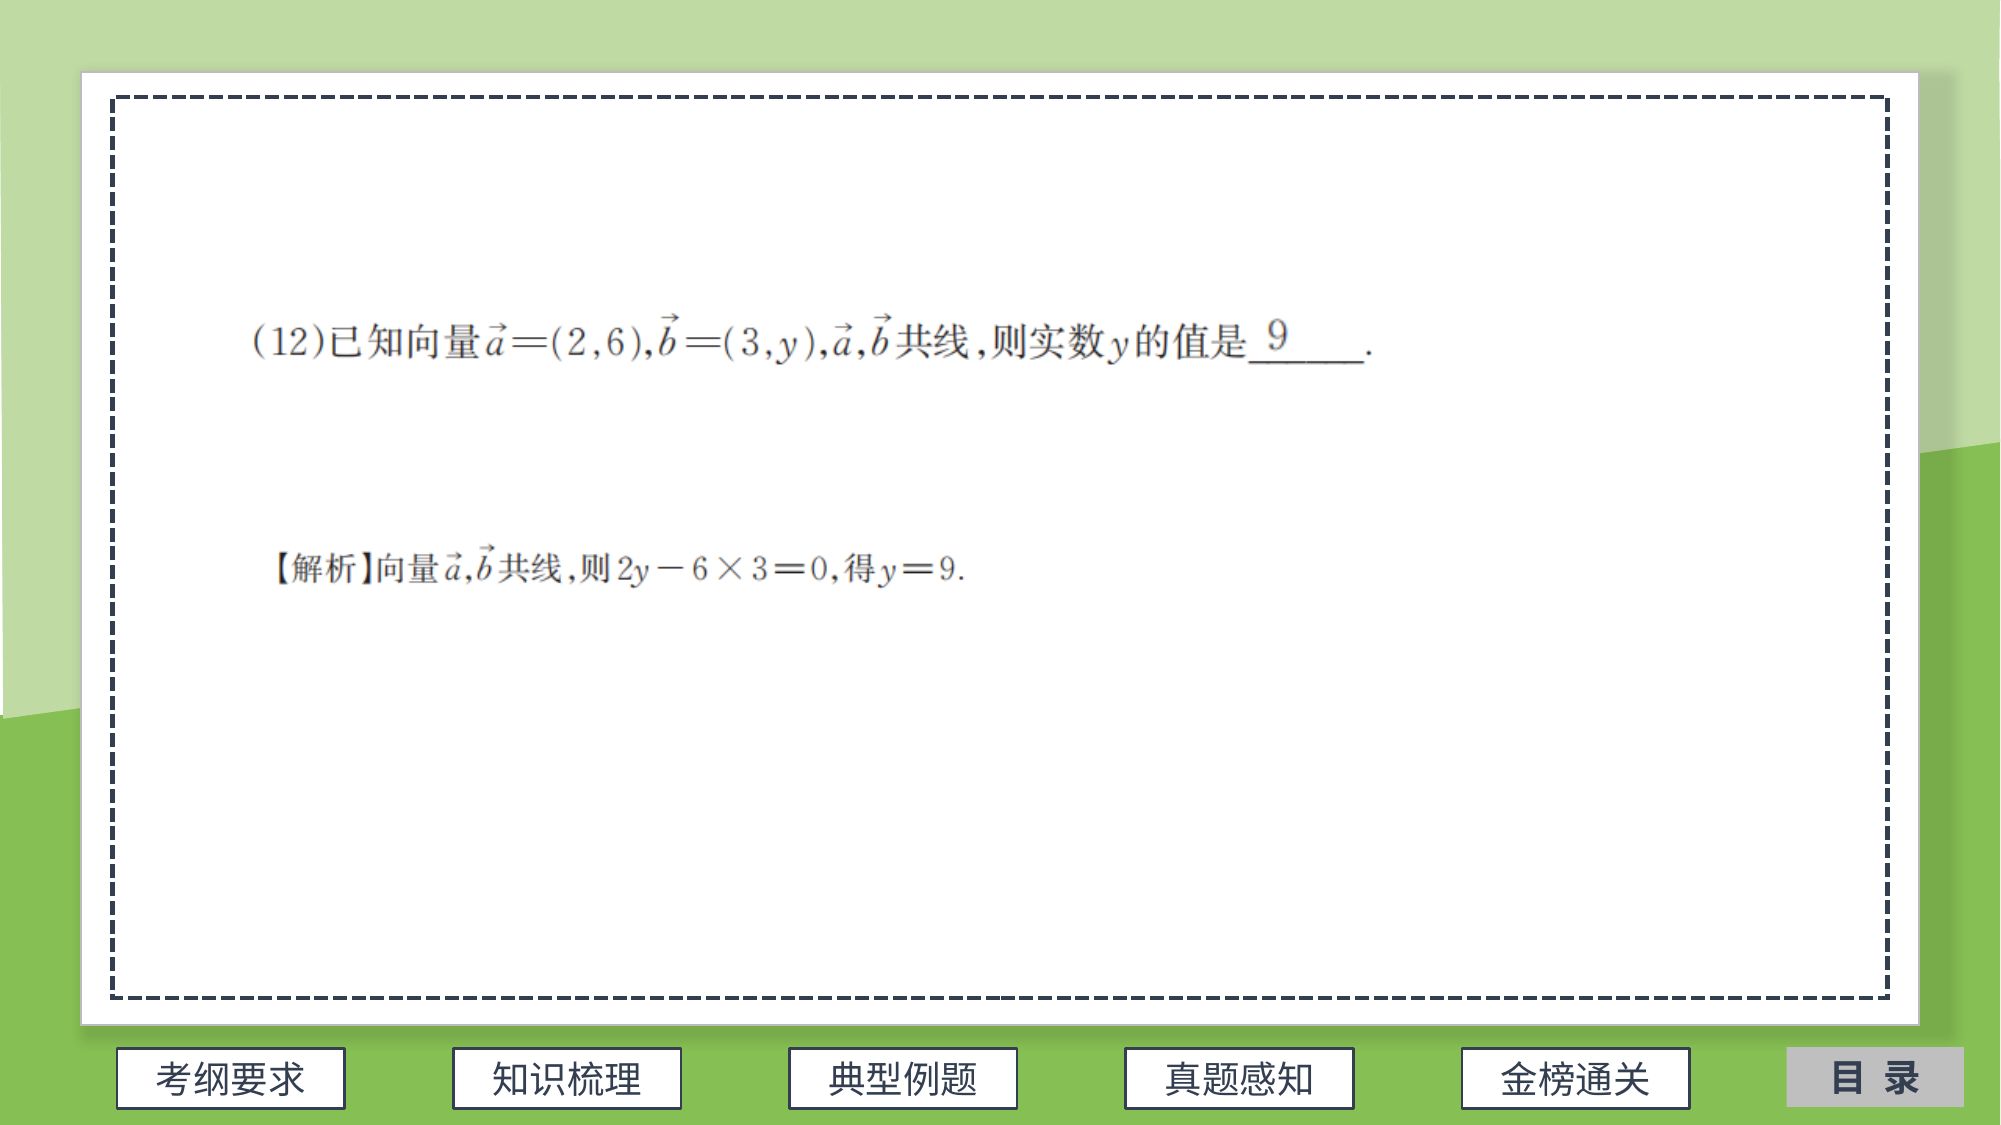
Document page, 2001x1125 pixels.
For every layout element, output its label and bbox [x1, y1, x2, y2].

picture [239, 309, 1387, 379]
picture [270, 534, 974, 591]
